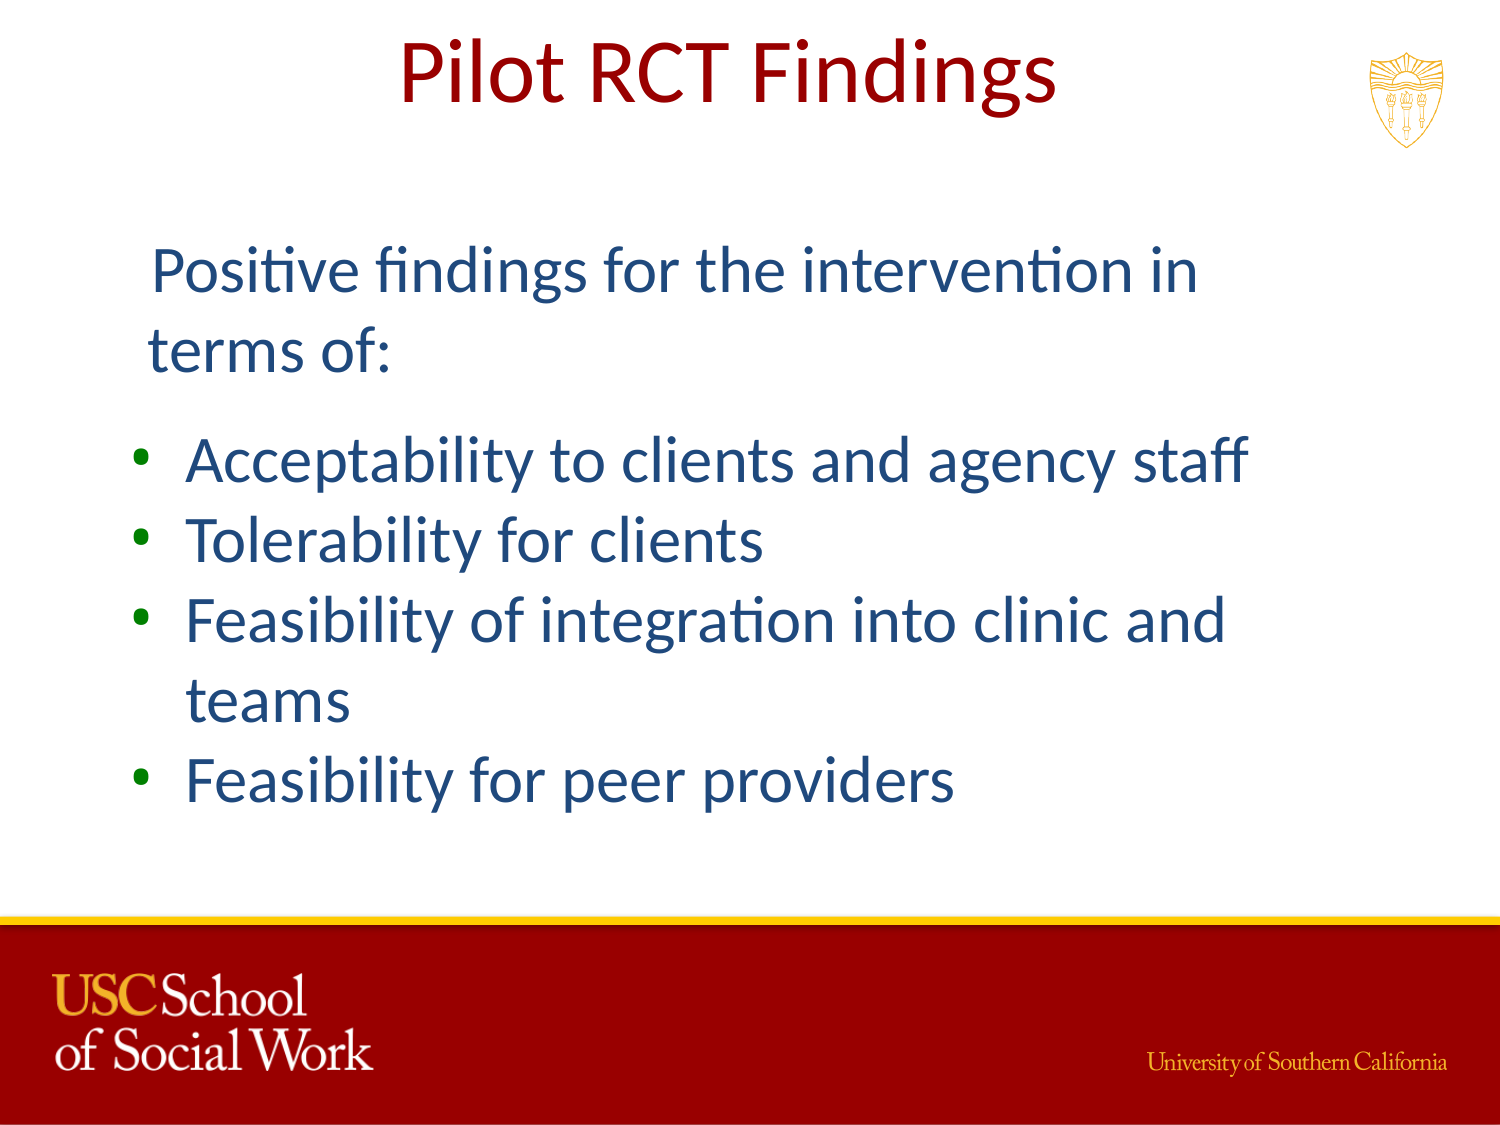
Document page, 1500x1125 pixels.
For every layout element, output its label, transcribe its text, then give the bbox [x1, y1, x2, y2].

picture [1345, 39, 1468, 162]
title Pilot RCT Findings [113, 3, 1344, 191]
picture [52, 973, 374, 1071]
picture [1147, 1051, 1447, 1077]
list Positive findings for the intervention in terms of: Acceptability to clients and agency staff Tolerability for clients Feasibility of integration into clinic and teams Feasibility for peer providers [113, 191, 1344, 979]
